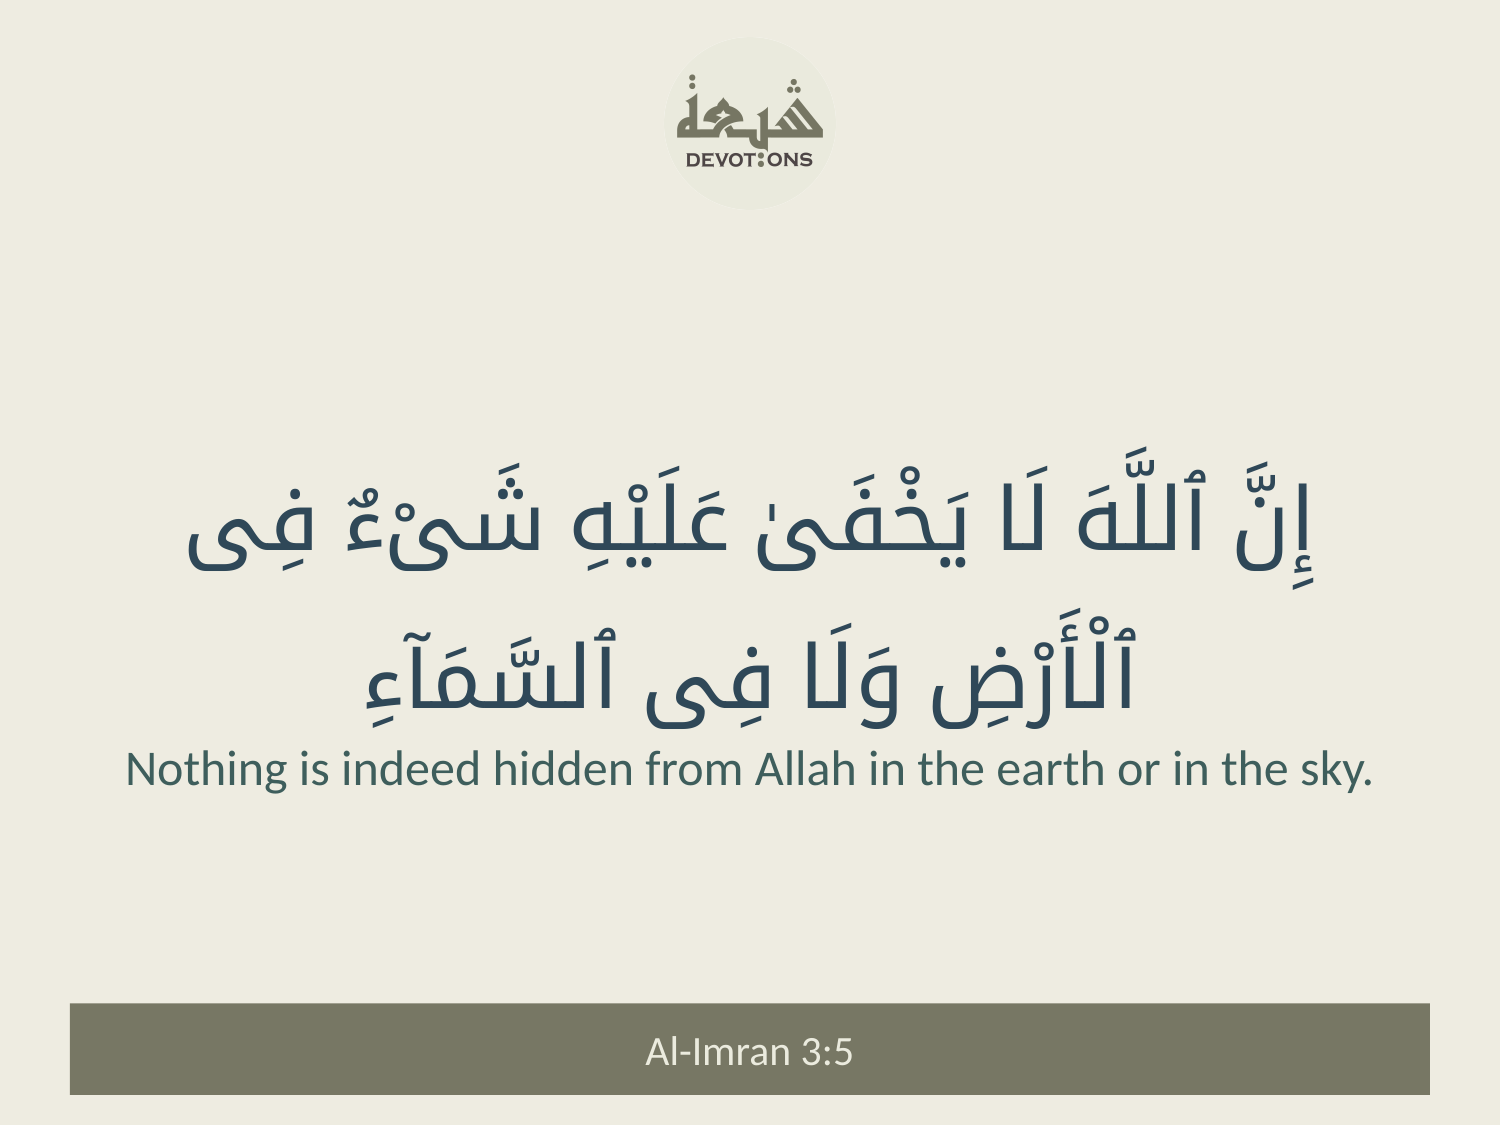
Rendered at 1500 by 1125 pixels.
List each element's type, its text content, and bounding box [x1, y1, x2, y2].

list Al-Imran 3:5 [69, 1003, 1430, 1095]
picture [656, 29, 844, 203]
list إِنَّ ٱللَّهَ لَا يَخْفَىٰ عَلَيْهِ شَىْءٌ فِى ٱلْأَرْضِ وَلَا فِى ٱلسَّمَآءِ Nothing is indeed hidden from Allah in the earth or in the sky. [69, 203, 1430, 1003]
